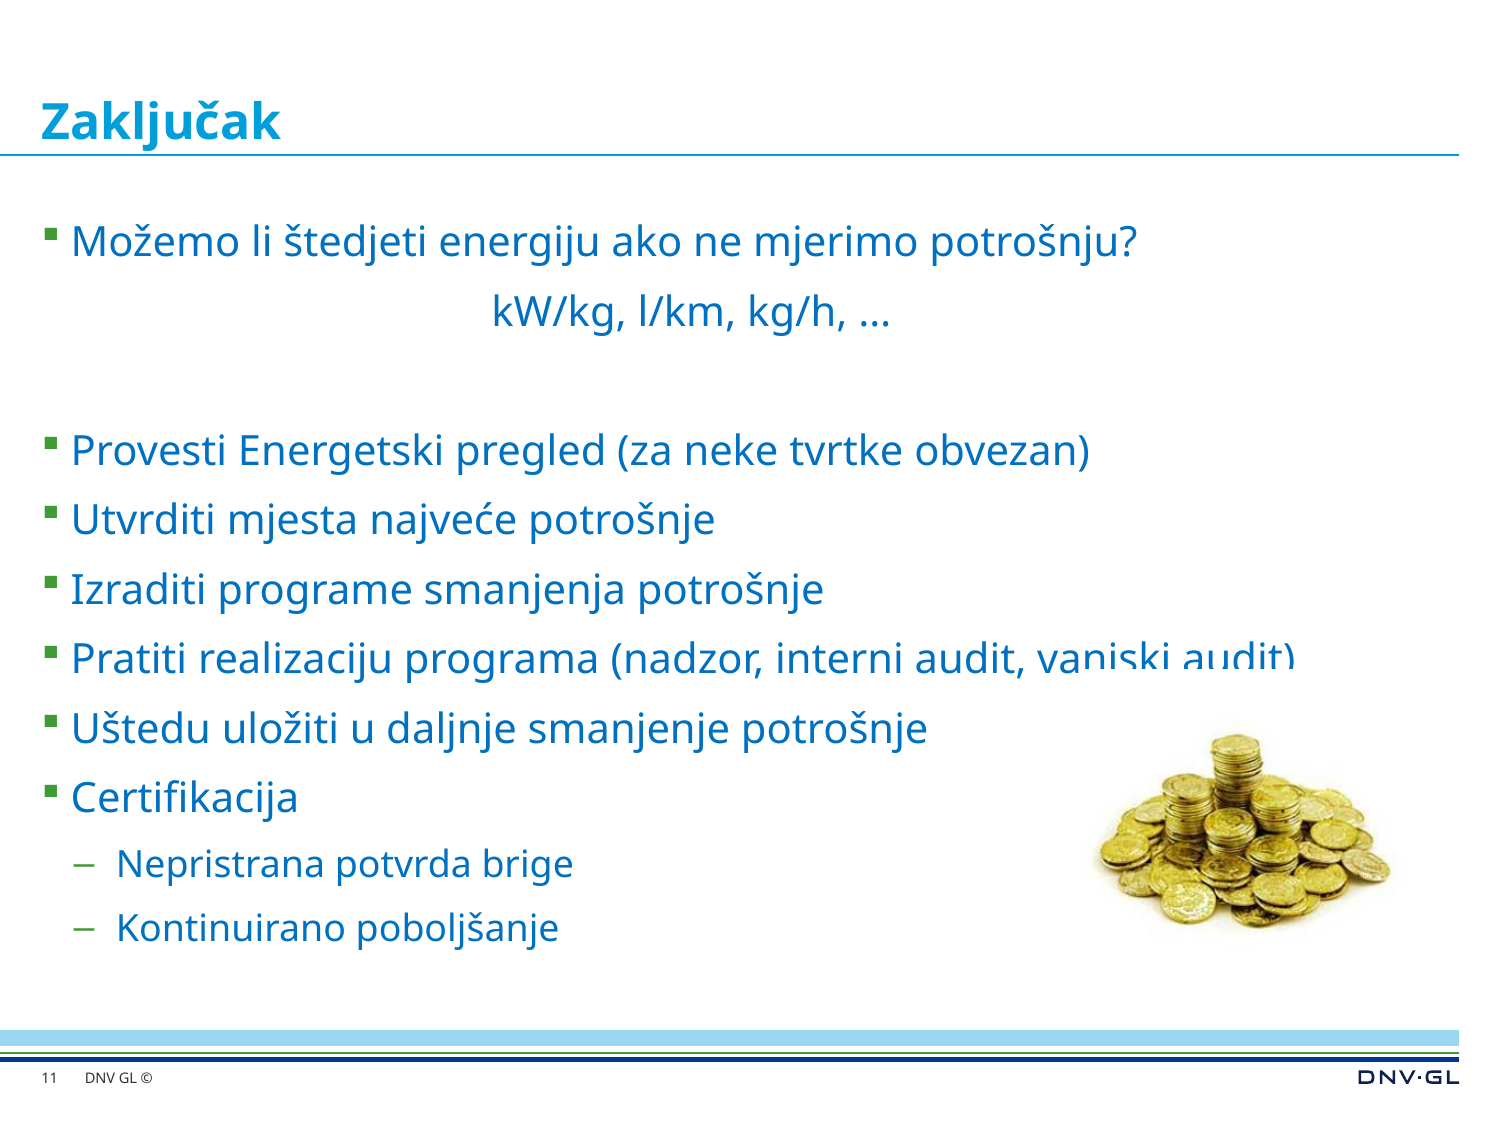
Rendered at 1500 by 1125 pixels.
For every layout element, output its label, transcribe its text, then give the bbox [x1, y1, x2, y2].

list Možemo li štedjeti energiju ako ne mjerimo potrošnju? kW/kg, l/km, kg/h, … Provesti Energetski pregled (za neke tvrtke obvezan) Utvrditi mjesta najveće potrošnje Izraditi programe smanjenja potrošnje Pratiti realizaciju programa (nadzor, interni audit, vanjski audit) Uštedu uložiti u daljnje smanjenje potrošnje Certifikacija Nepristrana potvrda brige Kontinuirano poboljšanje [41, 208, 1483, 983]
slide_number 11 [41, 1069, 81, 1099]
picture [1080, 669, 1409, 998]
title Zaključak [41, 39, 1459, 150]
